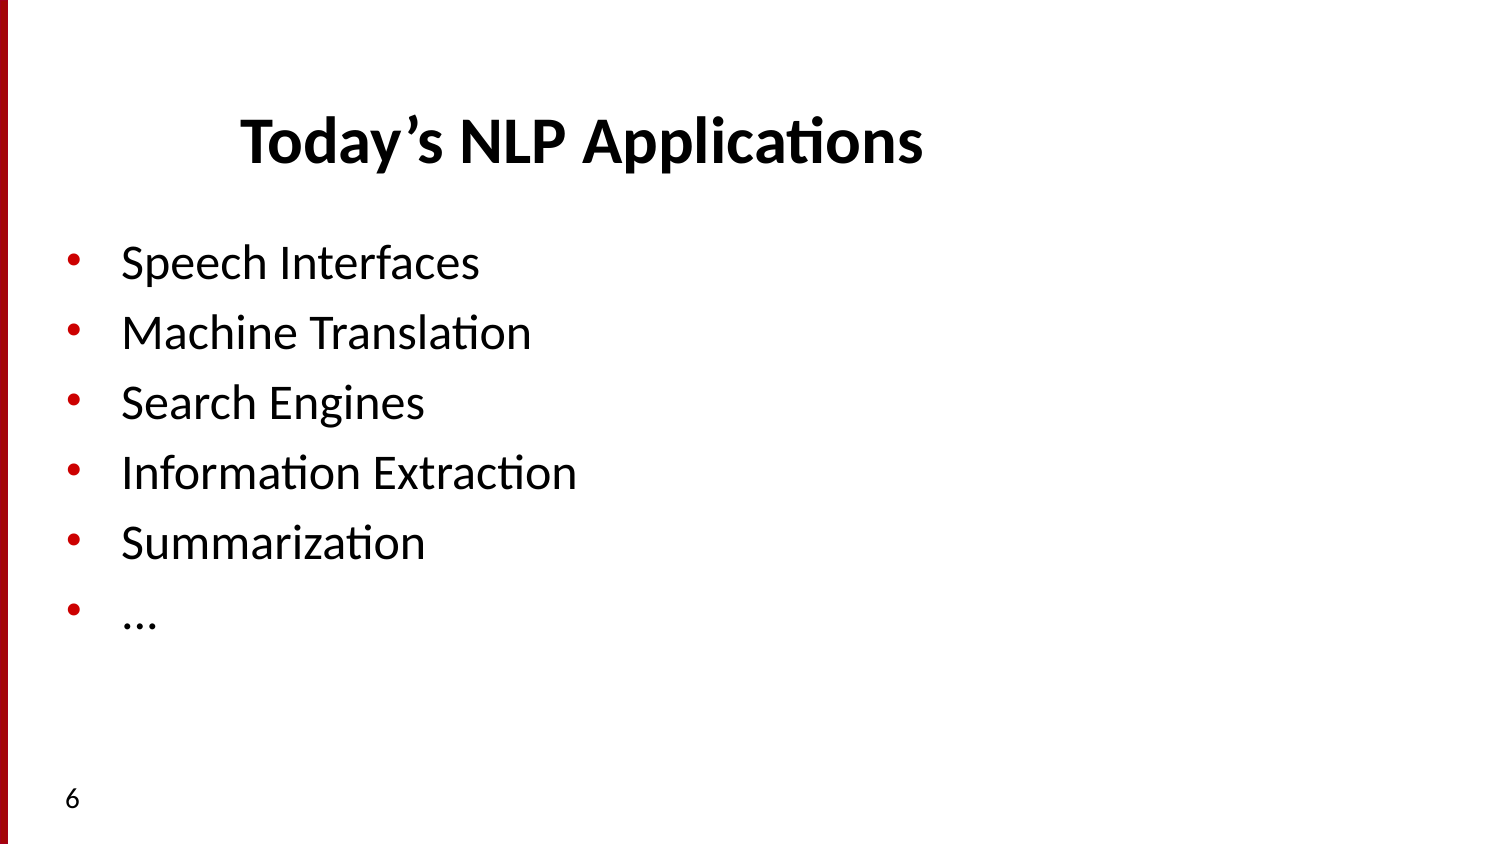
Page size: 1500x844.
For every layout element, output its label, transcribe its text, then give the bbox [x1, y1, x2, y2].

slide_number 6 [49, 771, 158, 829]
list Speech Interfaces Machine Translation Search Engines Information Extraction Summarization ... [50, 221, 1450, 769]
title Today’s NLP Applications [225, 62, 1450, 185]
